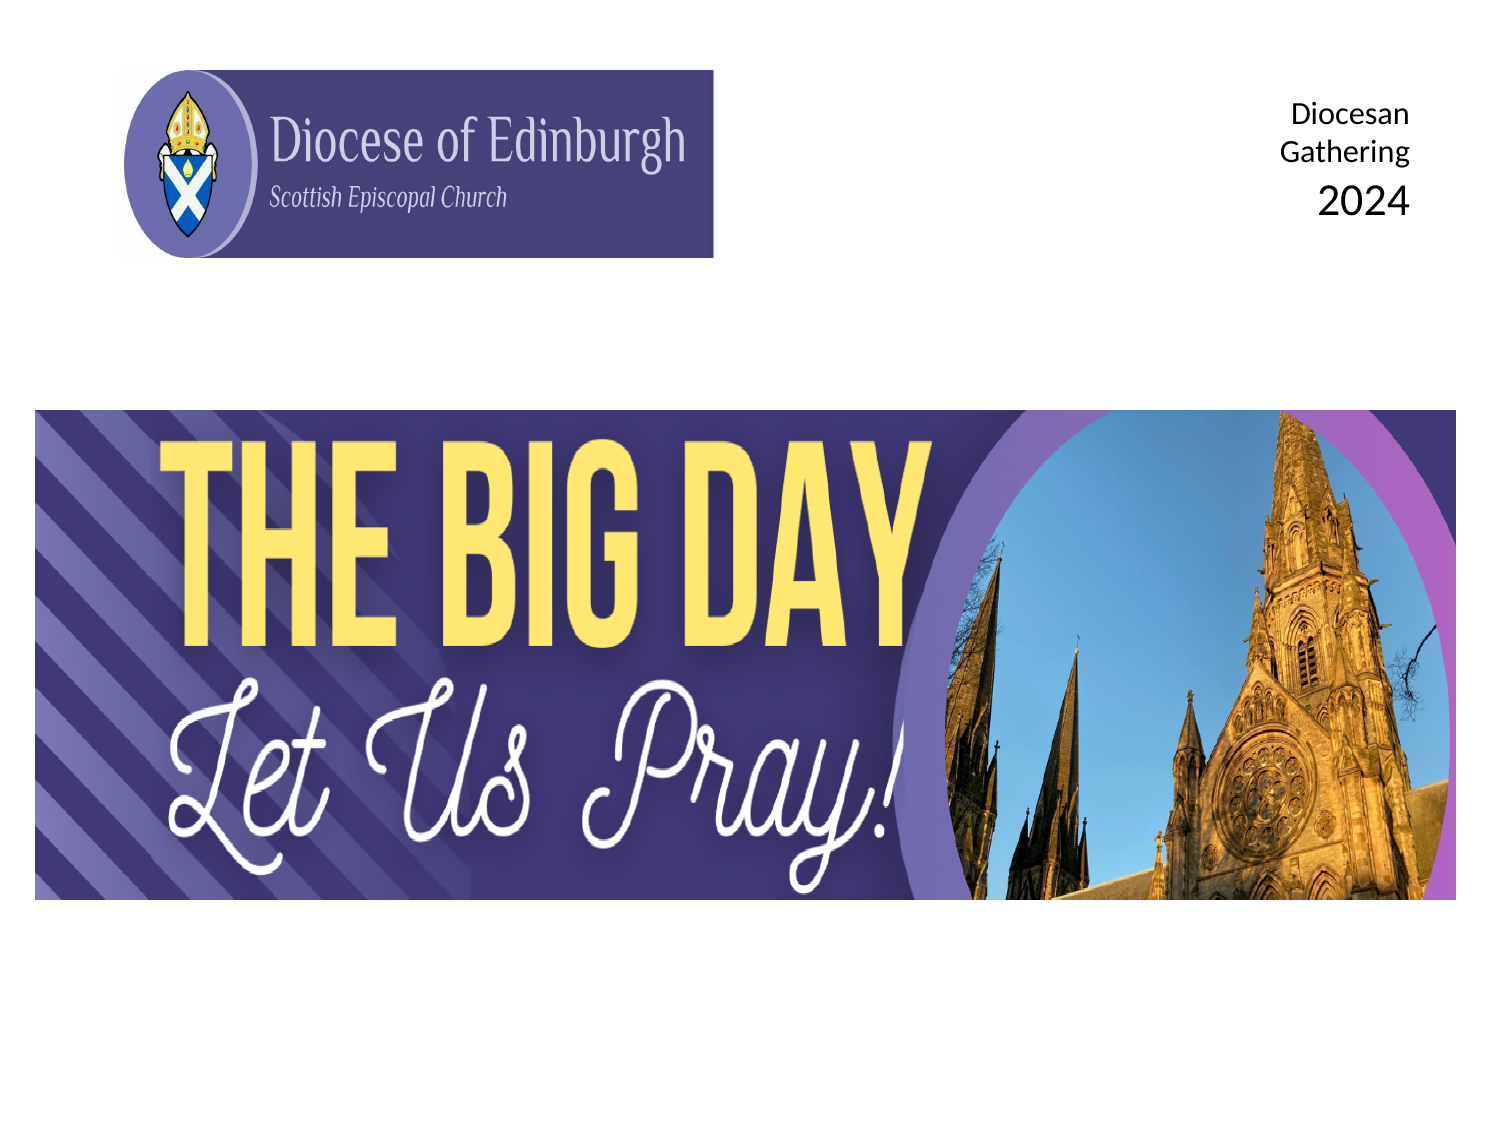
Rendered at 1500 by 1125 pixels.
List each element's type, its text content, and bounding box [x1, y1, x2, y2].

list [34, 409, 1456, 901]
title Diocesan Gathering 2024 [75, 45, 1425, 233]
picture [116, 70, 715, 259]
